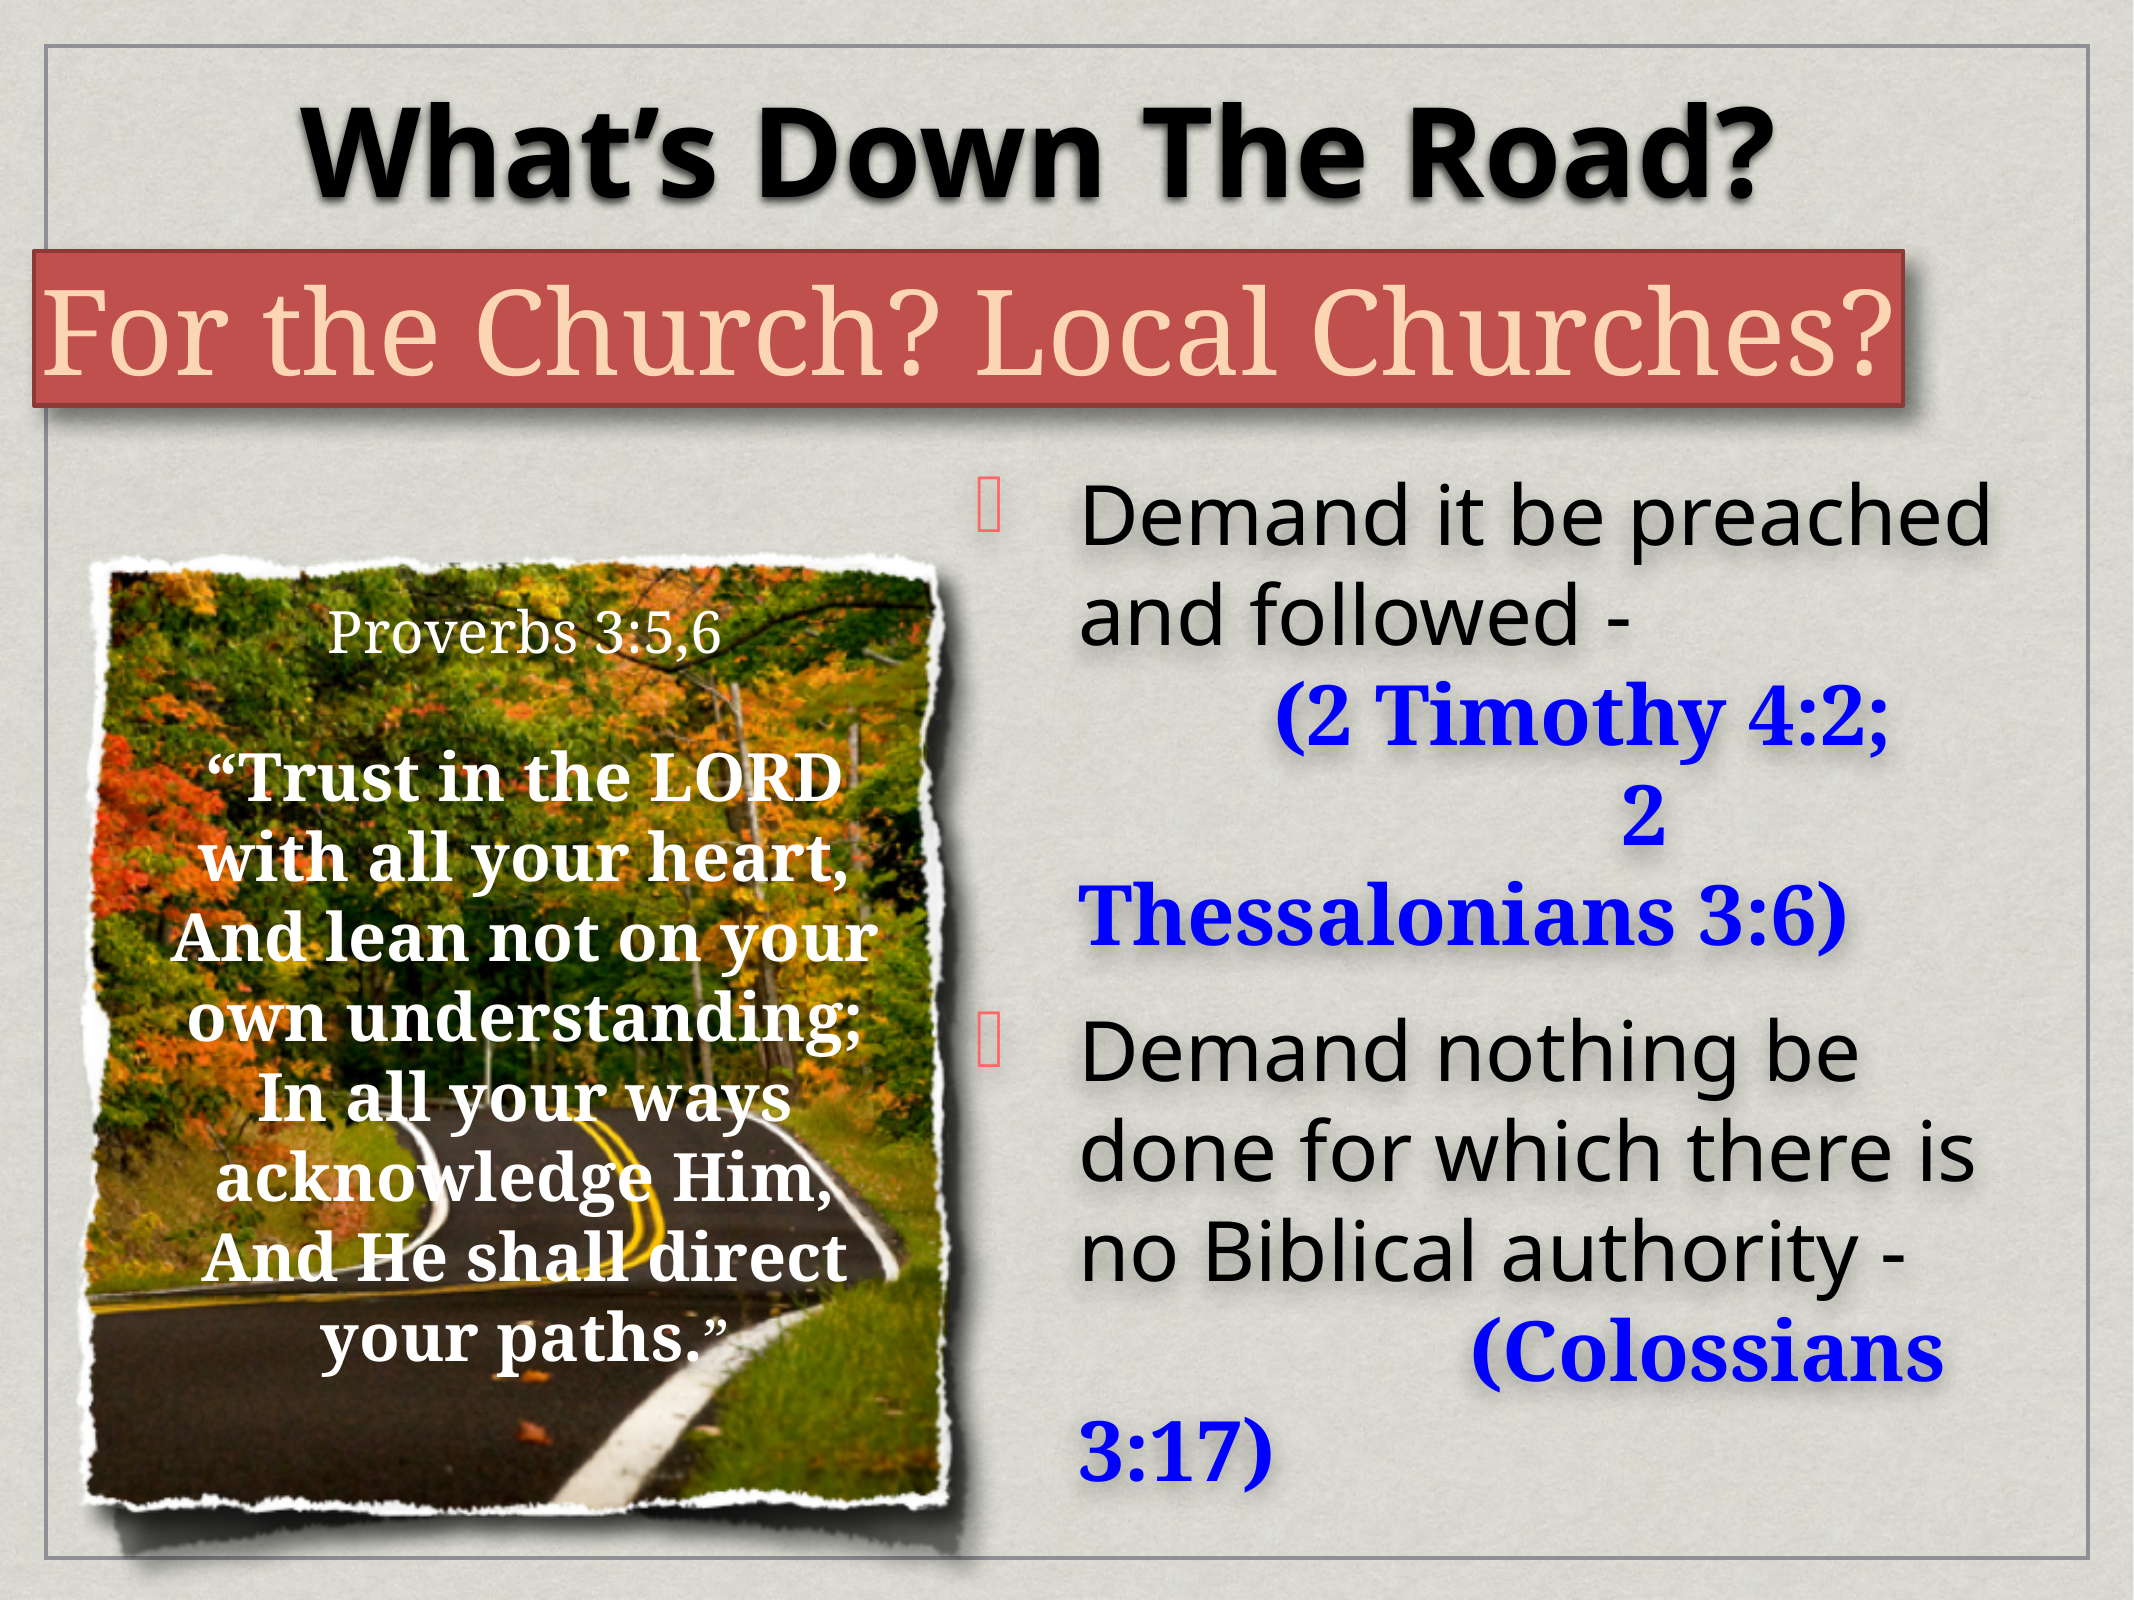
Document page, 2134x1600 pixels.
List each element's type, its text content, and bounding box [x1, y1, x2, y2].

text_box Demand it be preached and followed - (2 Timothy 4:2; 2 Thessalonians 3:6) Demand nothing be done for which there is no Biblical authority - (Colossians 3:17) [968, 456, 2065, 1538]
text_box What’s Down The Road? [300, 72, 1778, 223]
text_box For the Church? Local Churches? [34, 250, 1904, 406]
picture [0, 0, 2134, 1600]
